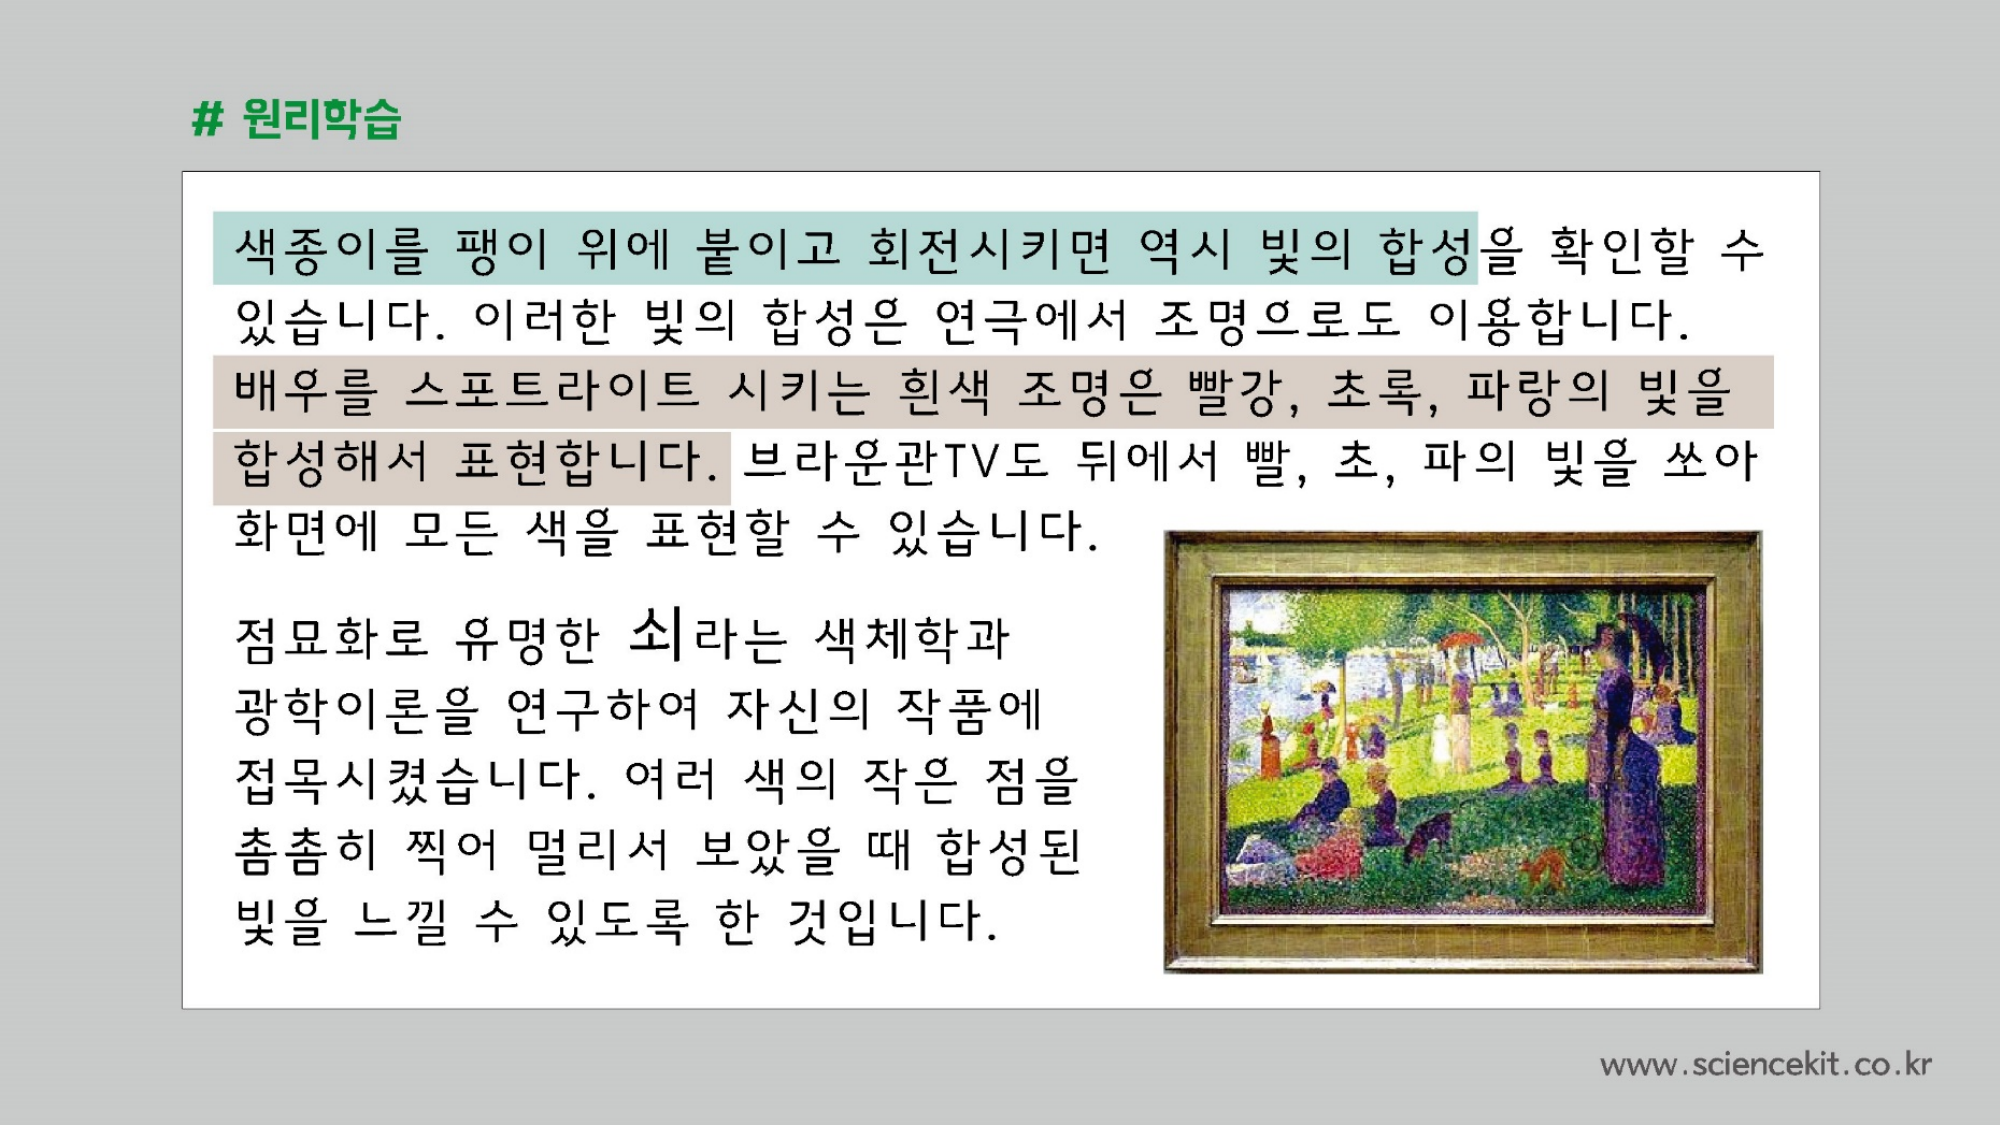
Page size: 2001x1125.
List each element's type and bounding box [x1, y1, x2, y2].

list [0, 0, 2000, 1125]
